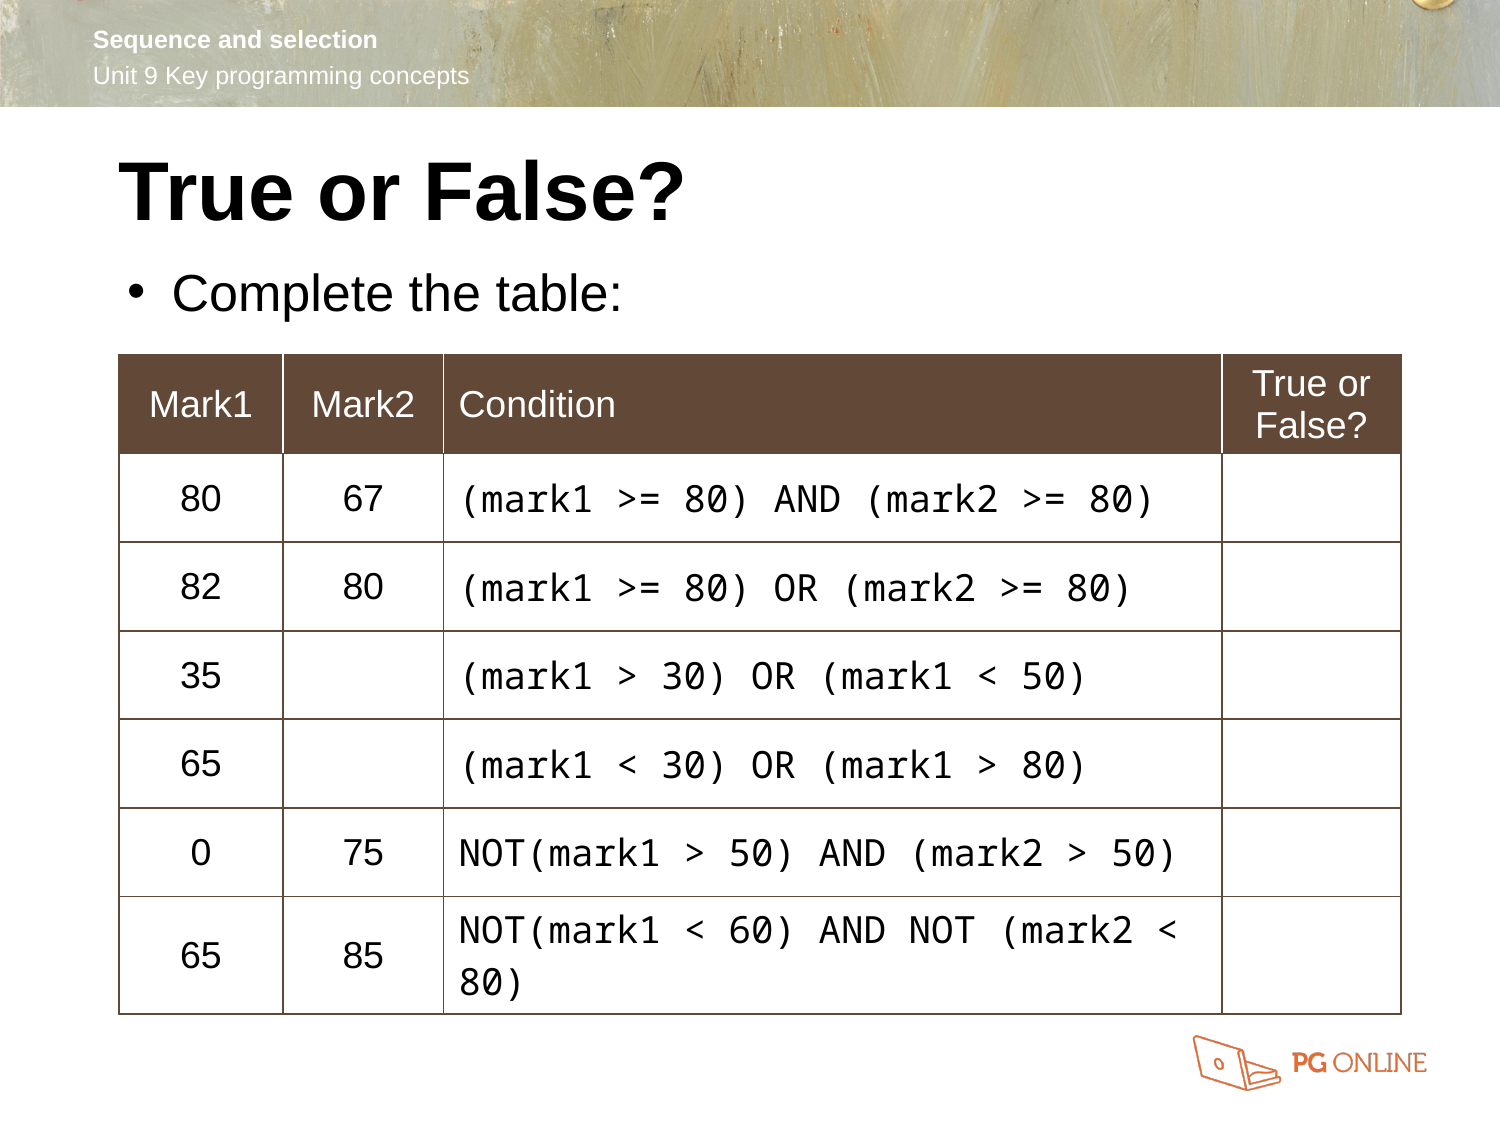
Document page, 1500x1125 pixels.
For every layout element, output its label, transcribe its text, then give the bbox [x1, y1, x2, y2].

table_cell (mark1 < 30) OR (mark1 > 80) [444, 720, 1221, 807]
table_cell [1223, 809, 1400, 896]
table_cell 75 [284, 809, 443, 896]
table_cell 85 [284, 897, 443, 1013]
table_cell 67 [284, 454, 443, 541]
table_cell (mark1 > 30) OR (mark1 < 50) [444, 632, 1221, 718]
table_header Mark1 [120, 355, 282, 453]
table_cell [1223, 632, 1400, 718]
table_cell [1223, 720, 1400, 807]
picture [0, 0, 1500, 107]
table_cell 65 [120, 897, 282, 1013]
table_cell (mark1 >= 80) OR (mark2 >= 80) [444, 543, 1221, 630]
table_cell [1223, 543, 1400, 630]
picture [1192, 1035, 1427, 1091]
table_cell 80 [120, 454, 282, 541]
table_cell 35 [120, 632, 282, 718]
table_header Mark2 [284, 355, 443, 453]
list True or False? [118, 148, 1401, 259]
table_cell [284, 632, 443, 718]
list Complete the table: [127, 259, 1407, 957]
table_cell [1223, 454, 1400, 541]
table_cell [284, 720, 443, 807]
table_cell NOT(mark1 > 50) AND (mark2 > 50) [444, 809, 1221, 896]
table_cell 80 [284, 543, 443, 630]
table_header Condition [444, 355, 1221, 453]
table_cell [1223, 897, 1400, 1013]
table_cell 82 [120, 543, 282, 630]
table_header True or False? [1223, 355, 1400, 453]
table_cell 0 [120, 809, 282, 896]
table_cell NOT(mark1 < 60) AND NOT (mark2 < 80) [444, 897, 1221, 1013]
table_cell 65 [120, 720, 282, 807]
table_cell (mark1 >= 80) AND (mark2 >= 80) [444, 454, 1221, 541]
